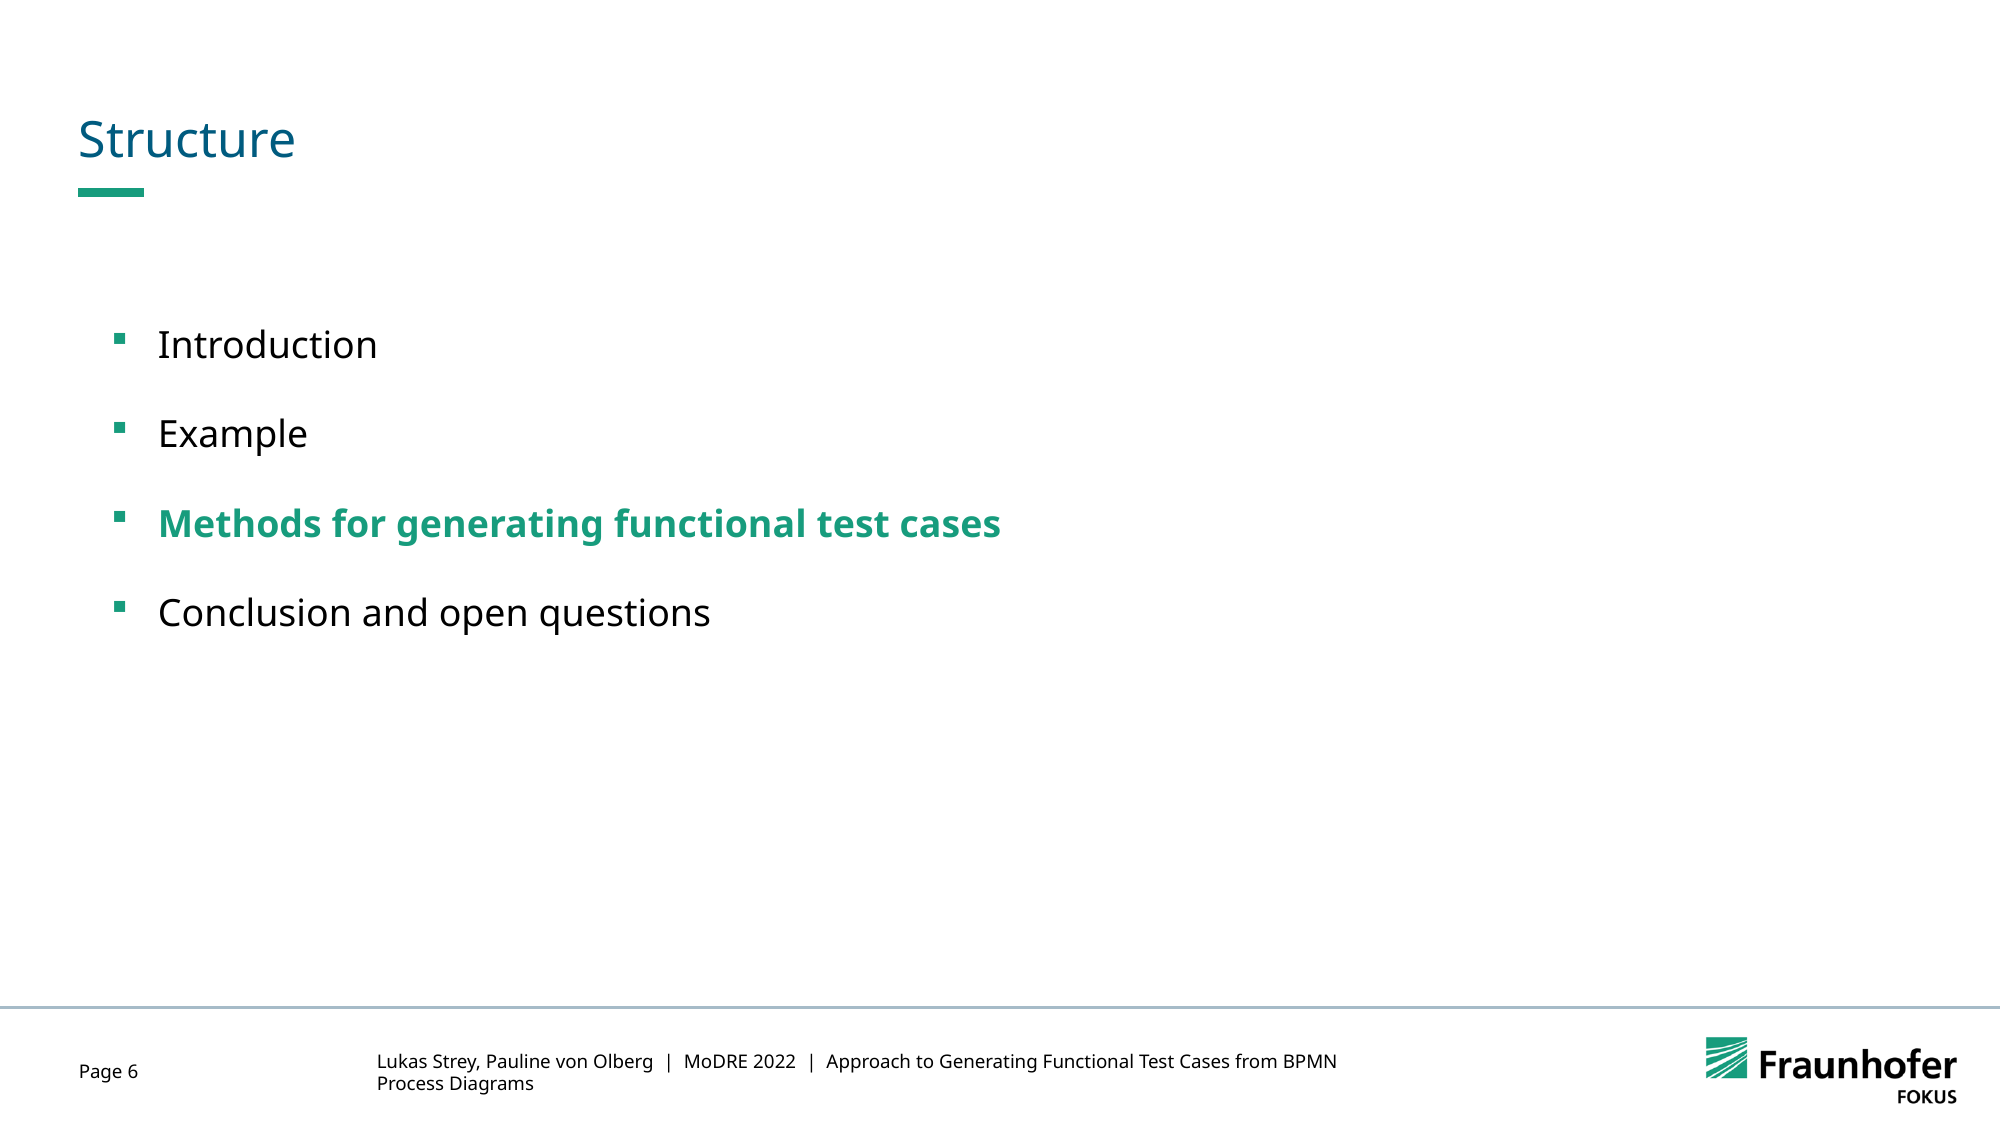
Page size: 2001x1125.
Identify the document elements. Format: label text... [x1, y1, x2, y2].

footer Lukas Strey, Pauline von Olberg | MoDRE 2022 | Approach to Generating Functional Test Cases from BPMN Process Diagrams [376, 1060, 1406, 1084]
picture [1671, 1025, 1991, 1125]
text_box Introduction Example Methods for generating functional test cases Conclusion and open questions [111, 316, 1954, 718]
slide_number Page 6 [78, 1061, 197, 1084]
title Structure [78, 104, 1922, 168]
